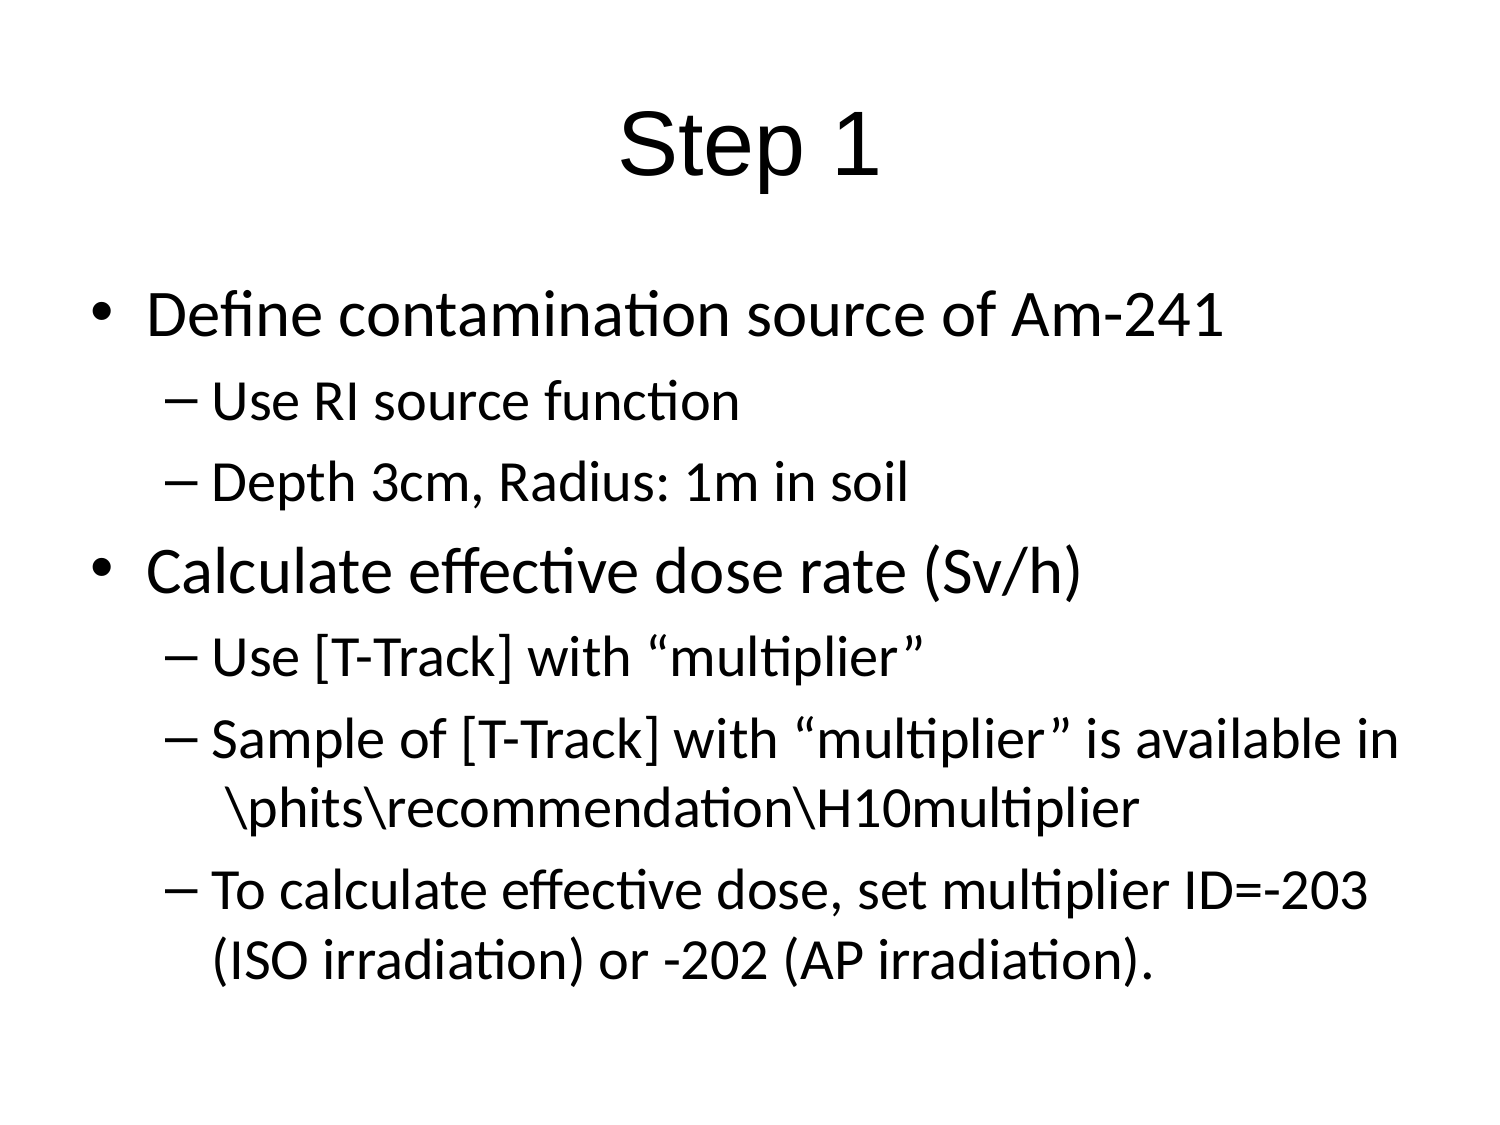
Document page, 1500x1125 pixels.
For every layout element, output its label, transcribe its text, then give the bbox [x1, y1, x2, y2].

list Define contamination source of Am-241 Use RI source function Depth 3cm, Radius: 1m in soil Calculate effective dose rate (Sv/h) Use [T-Track] with “multiplier” Sample of [T-Track] with “multiplier” is available in \phits\recommendation\H10multiplier To calculate effective dose, set multiplier ID=-203 (ISO irradiation) or -202 (AP irradiation). [75, 262, 1425, 1125]
title Step 1 [75, 45, 1425, 233]
